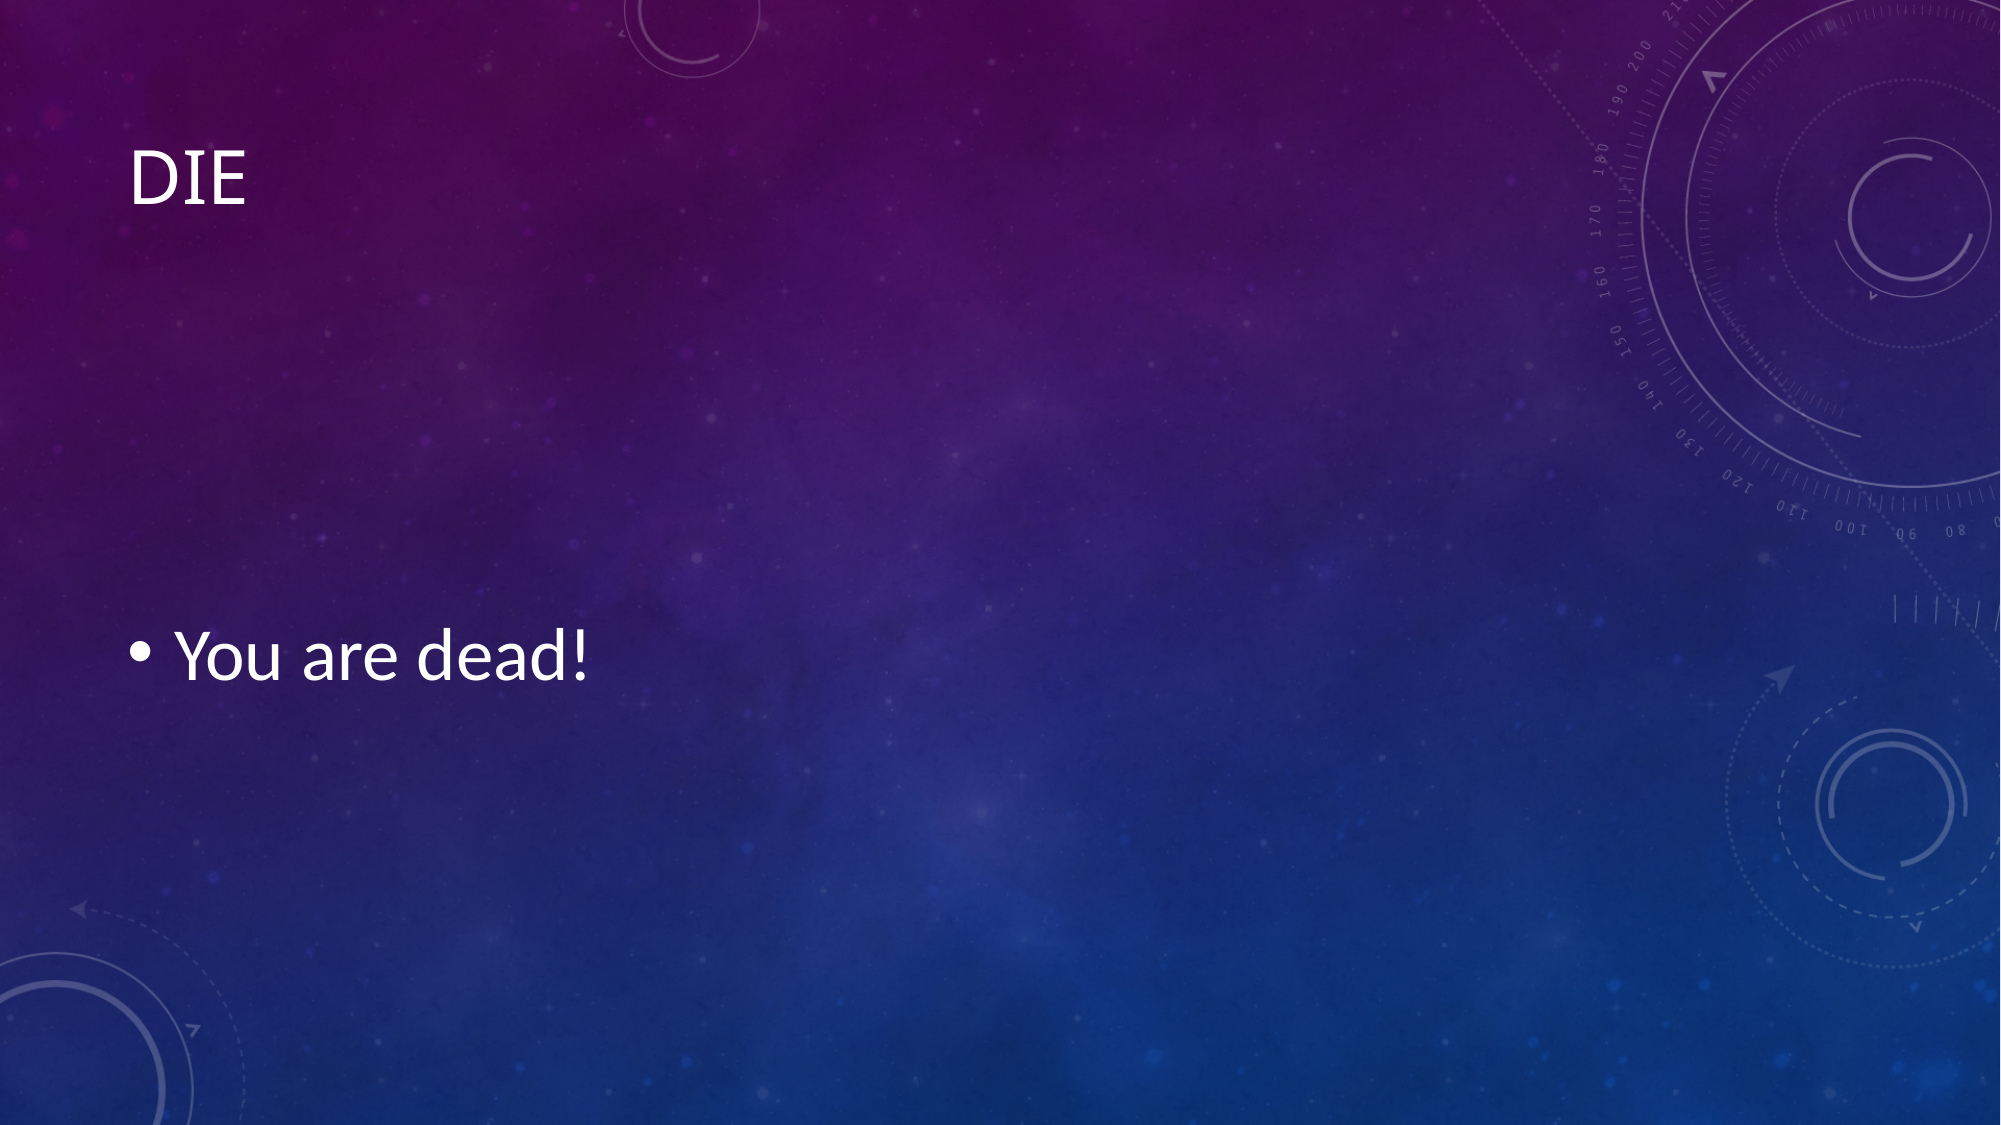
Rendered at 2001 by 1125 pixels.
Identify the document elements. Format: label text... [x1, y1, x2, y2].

list You are dead! [112, 351, 1775, 950]
title Die [112, 99, 1775, 339]
picture [0, 0, 2001, 1125]
